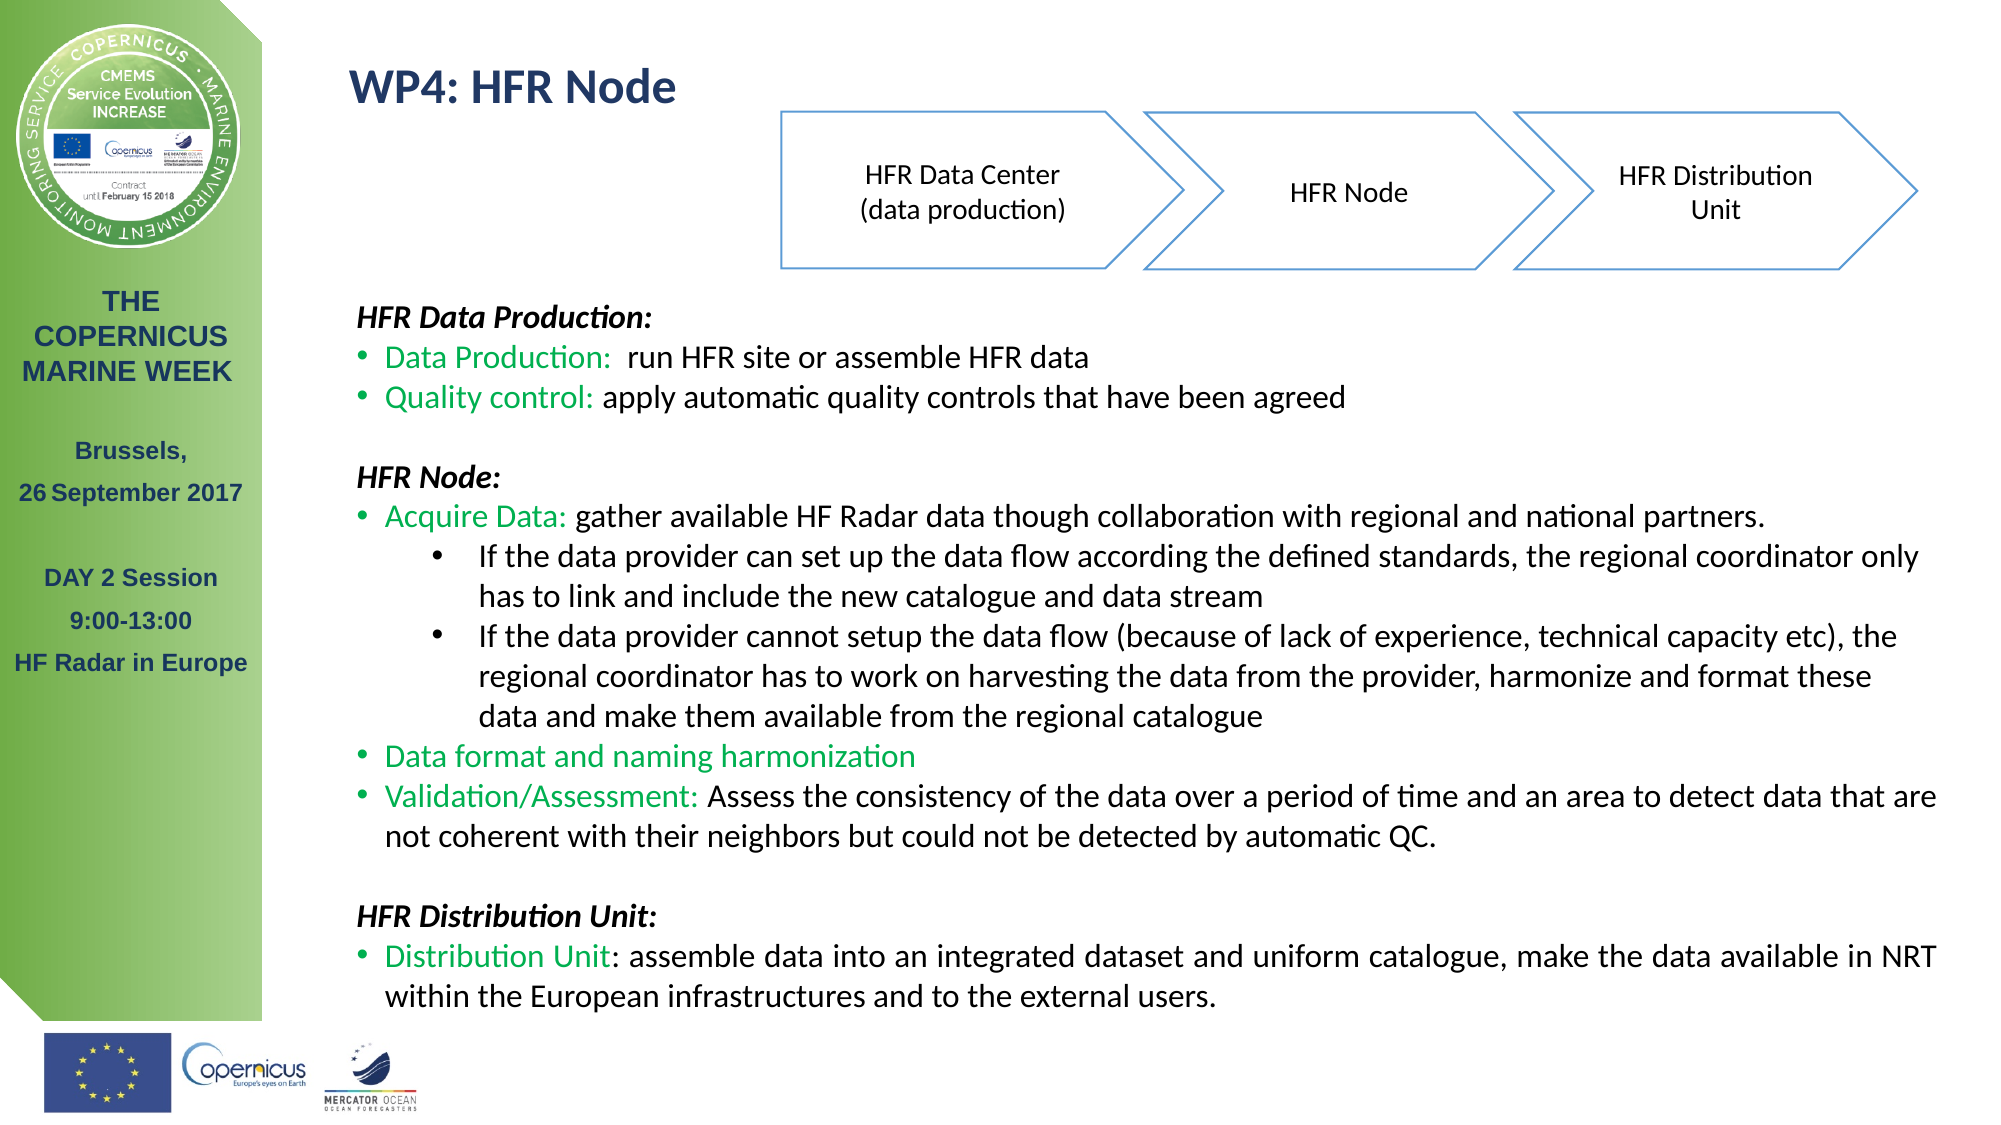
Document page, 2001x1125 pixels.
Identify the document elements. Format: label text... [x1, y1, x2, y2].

text_box [0, 0, 2000, 75]
text_box HFR Node [1142, 111, 1556, 271]
text_box HFR Distribution Unit [1512, 111, 1919, 271]
text_box HFR Data Production: Data Production: run HFR site or assemble HFR data Quality control: apply automatic quality controls that have been agreed HFR Node: Acquire Data: gather available HF Radar data though collaboration with regional and national partners. If the data provider can set up the data flow according the defined standards, the regional coordinator only has to link and include the new catalogue and data stream If the data provider cannot setup the data flow (because of lack of experience, technical capacity etc), the regional coordinator has to work on harvesting the data from the provider, harmonize and format these data and make them available from the regional catalogue Data format and naming harmonization Validation/Assessment: Assess the consistency of the data over a period of time and an area to detect data that are not coherent with their neighbors but could not be detected by automatic QC. HFR Distribution Unit: Distribution Unit: assemble data into an integrated dataset and uniform catalogue, make the data available in NRT within the European infrastructures and to the external users. [341, 299, 1954, 1009]
text_box HFR Data Center (data production) [780, 110, 1186, 270]
picture [29, 1021, 419, 1120]
picture [3, 75, 253, 261]
text_box WP4: HFR Node [296, 37, 2000, 122]
